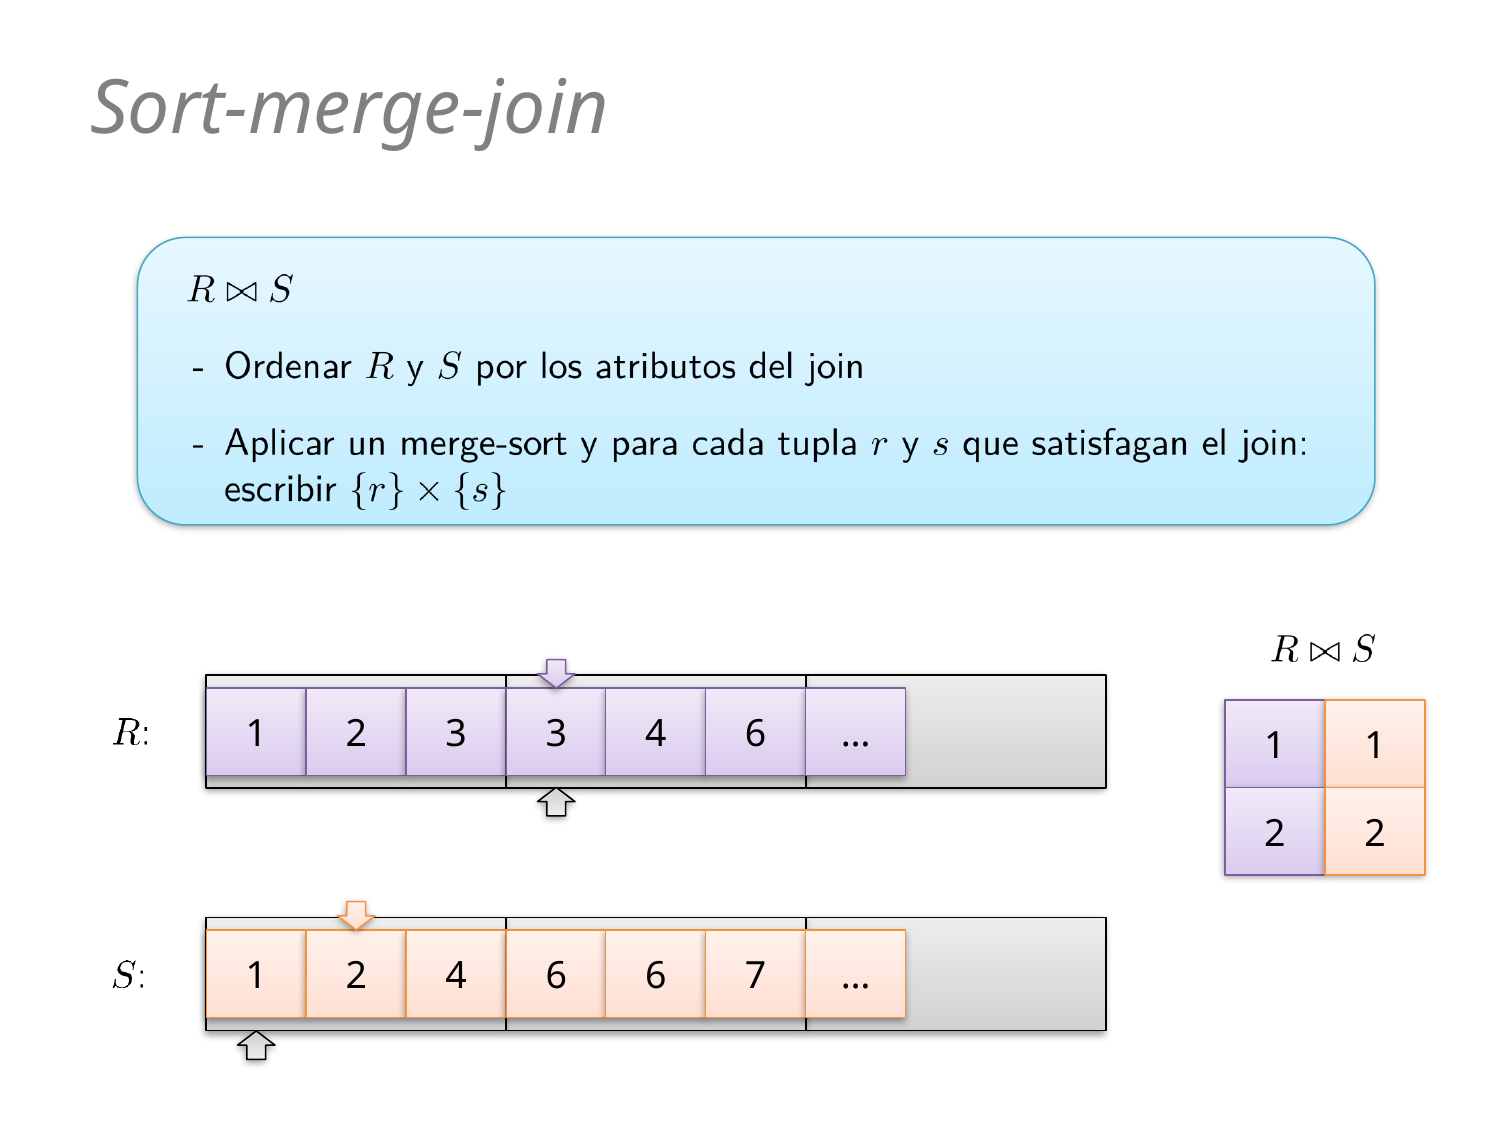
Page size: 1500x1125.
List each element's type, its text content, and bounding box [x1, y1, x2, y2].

text_box [205, 784, 507, 789]
text_box [807, 674, 1107, 789]
picture [112, 960, 143, 989]
text_box 6 [506, 929, 604, 1018]
text_box 2 [305, 687, 404, 776]
text_box [507, 674, 537, 686]
text_box 2 [305, 929, 404, 1018]
text_box [236, 1030, 276, 1061]
text_box [536, 658, 576, 689]
text_box [807, 917, 1107, 1031]
text_box 2 [1324, 787, 1426, 876]
text_box 7 [705, 929, 804, 1018]
text_box 6 [705, 687, 804, 776]
text_box 3 [405, 687, 504, 776]
text_box [510, 785, 552, 789]
text_box [536, 786, 576, 817]
text_box 6 [605, 929, 704, 1018]
text_box [574, 674, 807, 686]
title Sort-merge-join [75, 45, 1425, 163]
text_box [205, 917, 338, 929]
text_box [136, 236, 1376, 526]
text_box 1 [206, 687, 304, 776]
text_box [373, 917, 507, 928]
text_box 1 [1324, 699, 1426, 787]
picture [1271, 634, 1376, 662]
text_box 1 [1224, 699, 1322, 786]
text_box 4 [405, 929, 504, 1018]
text_box 1 [206, 929, 304, 1018]
text_box 4 [605, 687, 704, 776]
text_box … [805, 687, 906, 776]
text_box [336, 900, 376, 931]
text_box [510, 1026, 806, 1031]
text_box [559, 784, 807, 789]
picture [187, 274, 1306, 510]
text_box 2 [1224, 787, 1322, 876]
picture [112, 718, 147, 746]
text_box [507, 917, 806, 928]
text_box 3 [506, 687, 604, 776]
text_box [205, 674, 507, 687]
text_box [205, 1026, 507, 1031]
text_box … [805, 929, 906, 1018]
